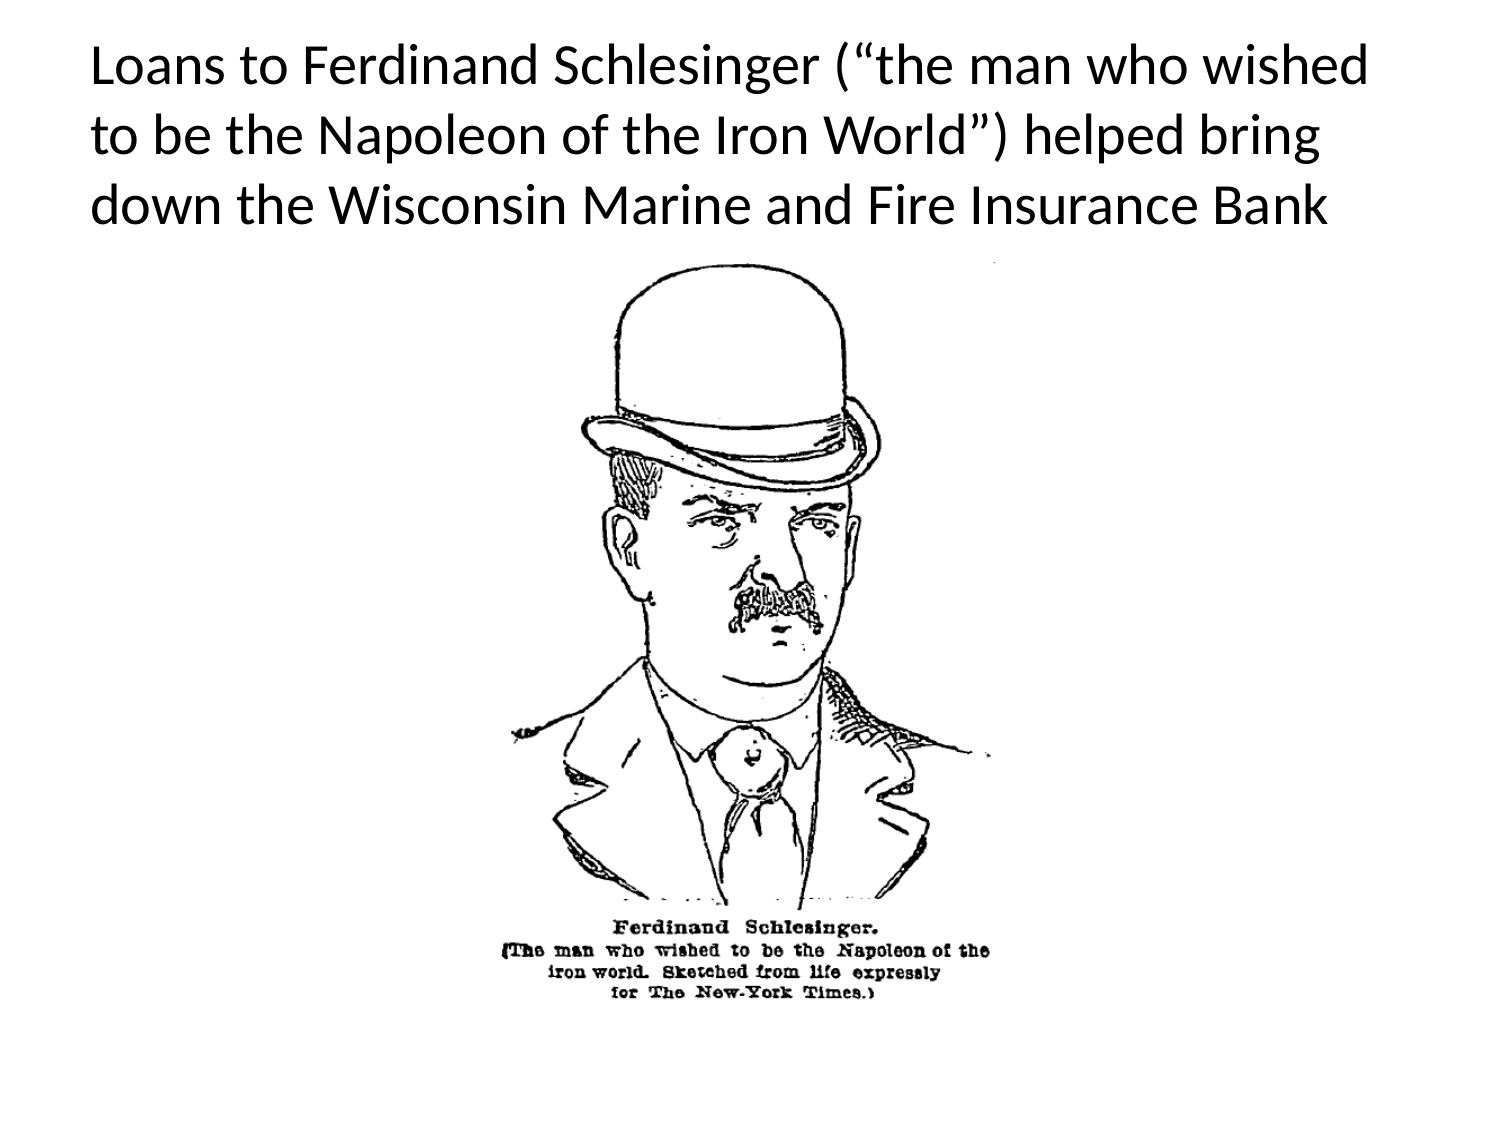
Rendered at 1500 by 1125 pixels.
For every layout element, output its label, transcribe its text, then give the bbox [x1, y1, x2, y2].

title Loans to Ferdinand Schlesinger (“the man who wished to be the Napoleon of the Iron World”) helped bring down the Wisconsin Marine and Fire Insurance Bank [75, 37, 1425, 225]
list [500, 262, 1000, 1006]
